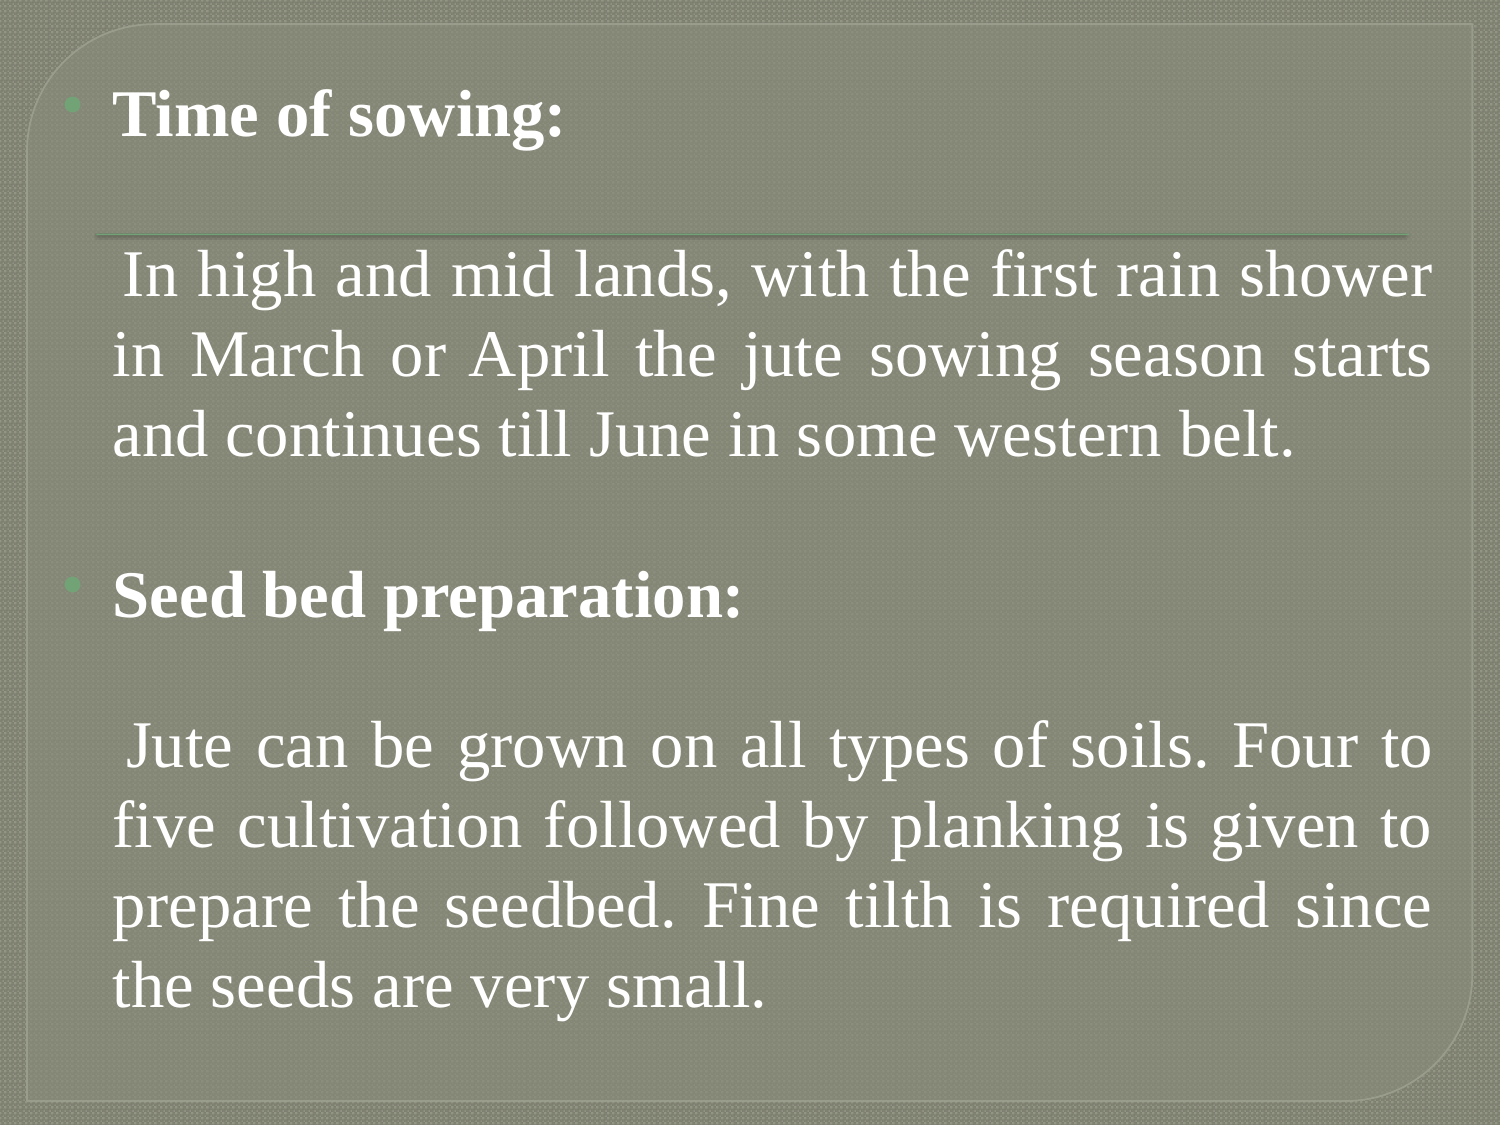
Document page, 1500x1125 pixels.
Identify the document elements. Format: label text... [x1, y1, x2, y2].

list Time of sowing: In high and mid lands, with the first rain shower in March or April the jute sowing season starts and continues till June in some western belt. Seed bed preparation: Jute can be grown on all types of soils. Four to five cultivation followed by planking is given to prepare the seedbed. Fine tilth is required since the seeds are very small. [50, 62, 1450, 1088]
